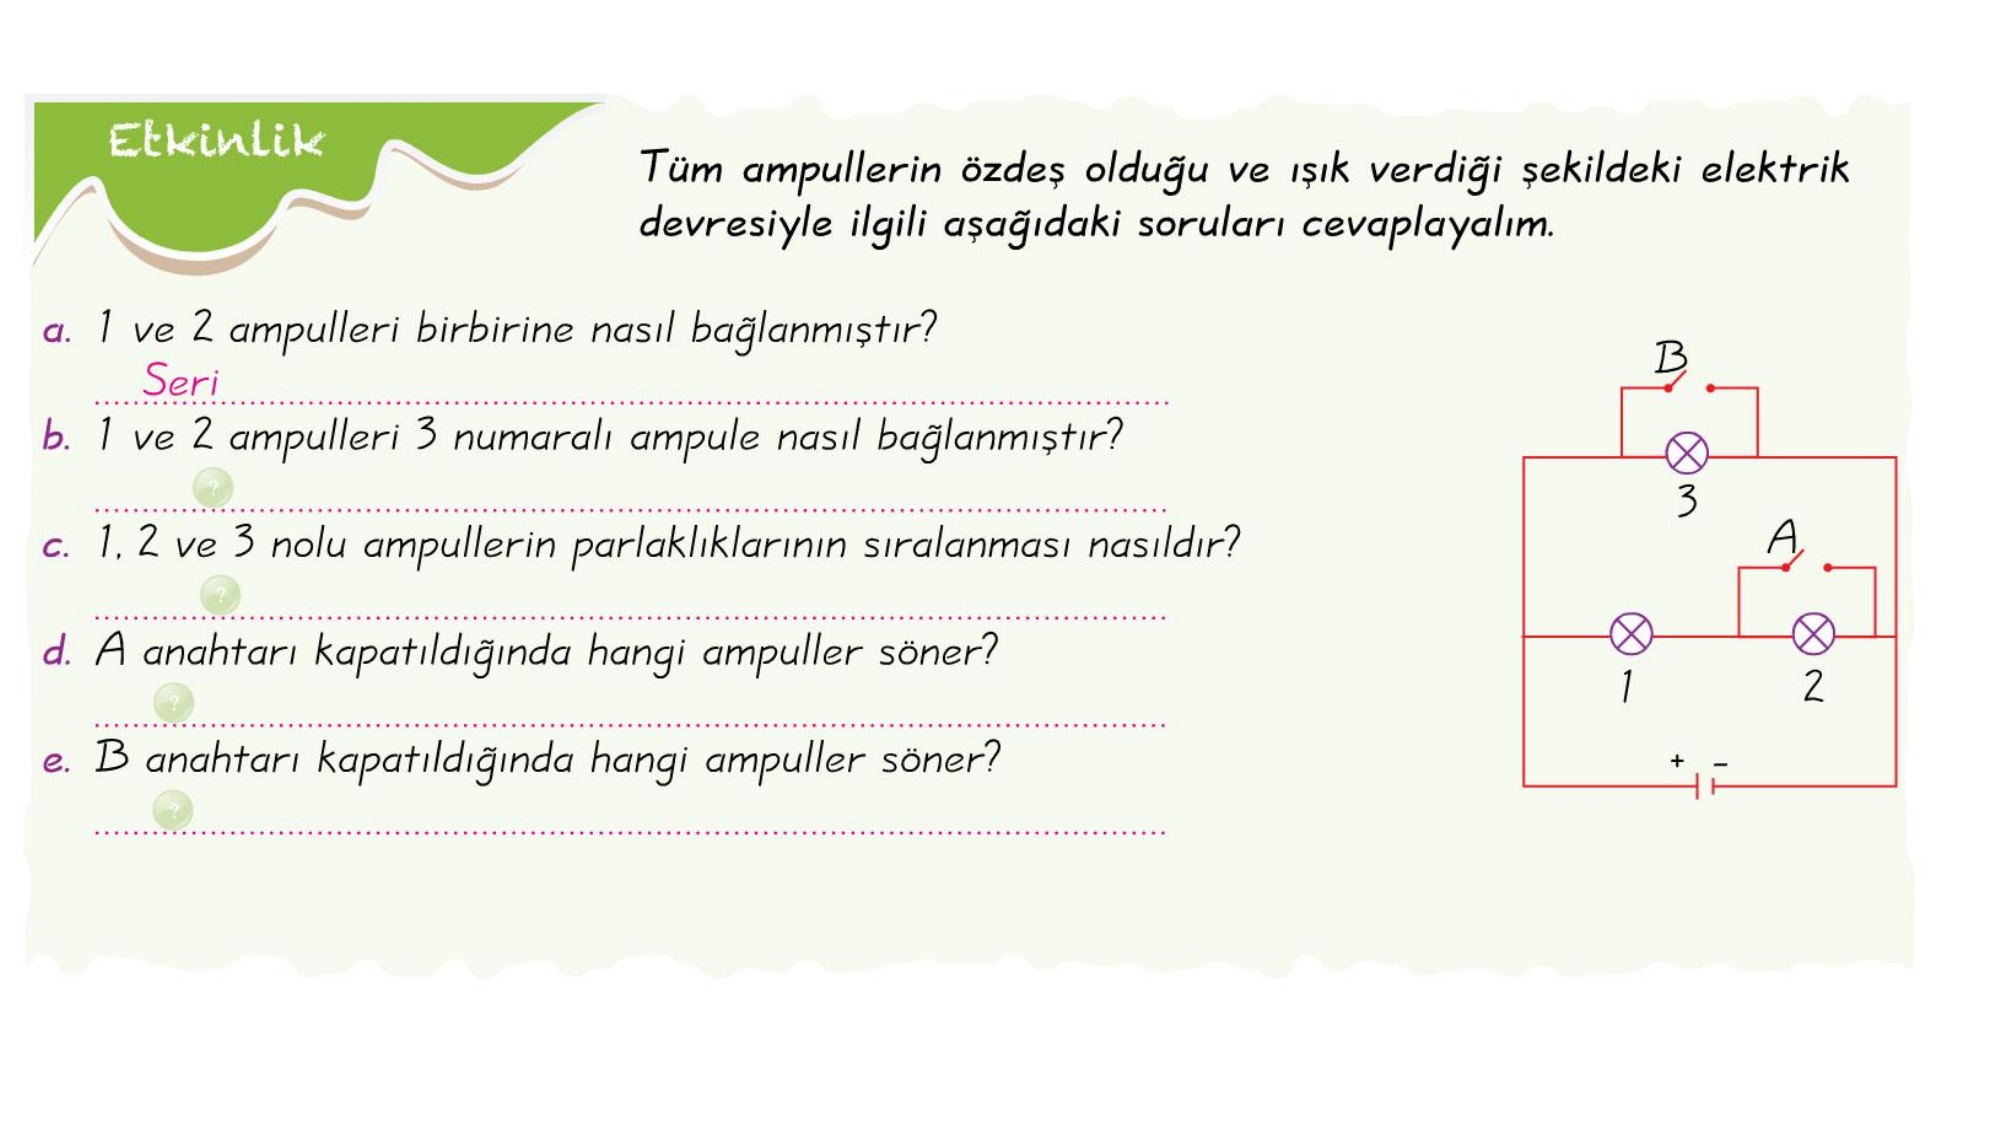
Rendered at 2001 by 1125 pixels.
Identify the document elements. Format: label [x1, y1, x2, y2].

picture [0, 72, 2000, 1052]
